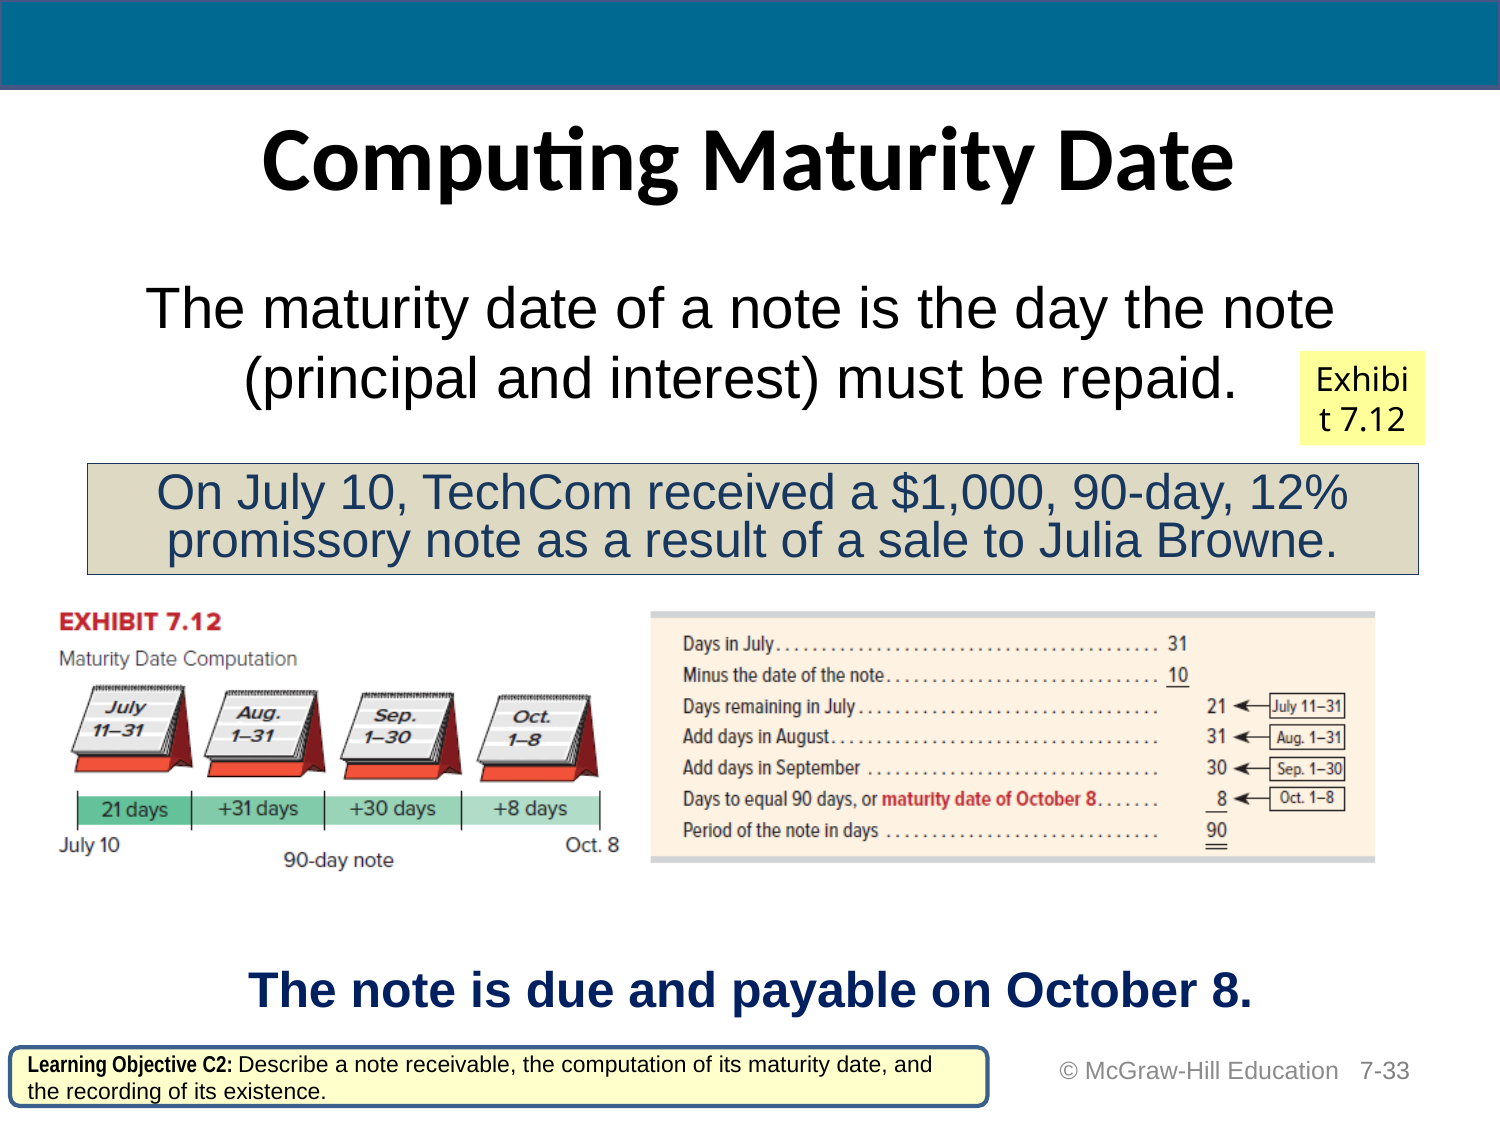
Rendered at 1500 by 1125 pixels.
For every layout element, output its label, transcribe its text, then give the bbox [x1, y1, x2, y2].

text_box On July 10, TechCom received a $1,000, 90-day, 12% promissory note as a result of a sale to Julia Browne. [87, 463, 1419, 575]
text_box [0, 0, 1500, 88]
text_box © McGraw-Hill Education [1037, 1047, 1074, 1085]
text_box 7-33 [1074, 1047, 1425, 1108]
picture [49, 595, 1378, 875]
text_box Exhibit 7.12 [1299, 350, 1425, 446]
text_box Learning Objective C2: Describe a note receivable, the computation of its maturity date, and the recording of its existence. [10, 1047, 988, 1107]
text_box The note is due and payable on October 8. [87, 949, 1415, 1025]
title Computing Maturity Date [74, 88, 1426, 233]
text_box The maturity date of a note is the day the note (principal and interest) must be repaid. [0, 262, 1500, 418]
